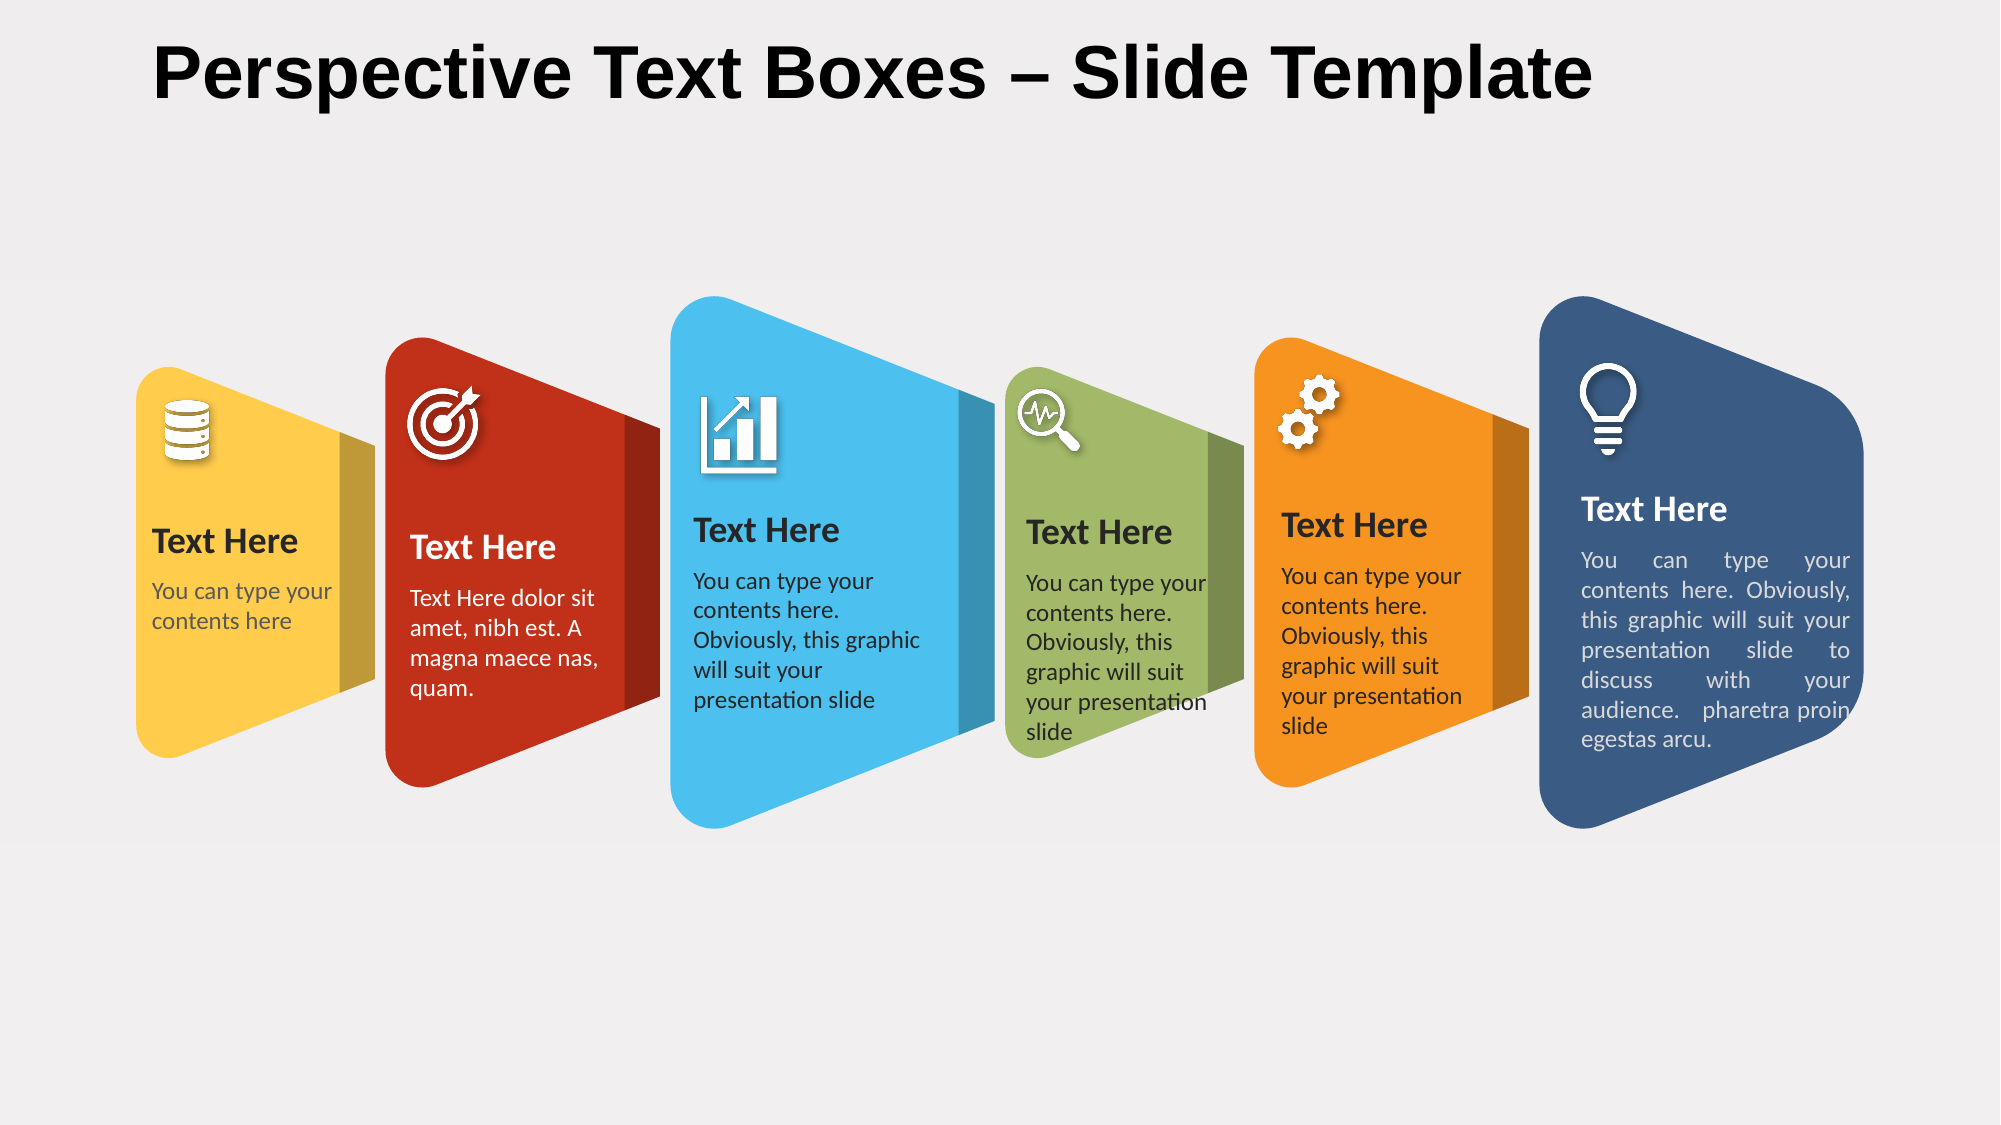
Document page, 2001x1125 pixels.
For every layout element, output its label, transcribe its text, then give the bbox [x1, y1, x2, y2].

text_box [409, 513, 605, 711]
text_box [1581, 475, 1852, 764]
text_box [693, 496, 936, 724]
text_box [385, 337, 660, 788]
picture [149, 392, 225, 468]
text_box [1281, 492, 1477, 750]
picture [1011, 382, 1087, 458]
picture [398, 377, 489, 468]
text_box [670, 296, 995, 829]
picture [1263, 366, 1354, 457]
picture [1555, 356, 1661, 462]
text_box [151, 507, 347, 644]
text_box [1539, 296, 1864, 829]
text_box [1005, 366, 1244, 759]
title Perspective Text Boxes – Slide Template [137, 26, 1863, 148]
picture [685, 382, 791, 488]
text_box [136, 366, 375, 759]
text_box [1254, 337, 1529, 788]
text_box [1025, 498, 1221, 756]
